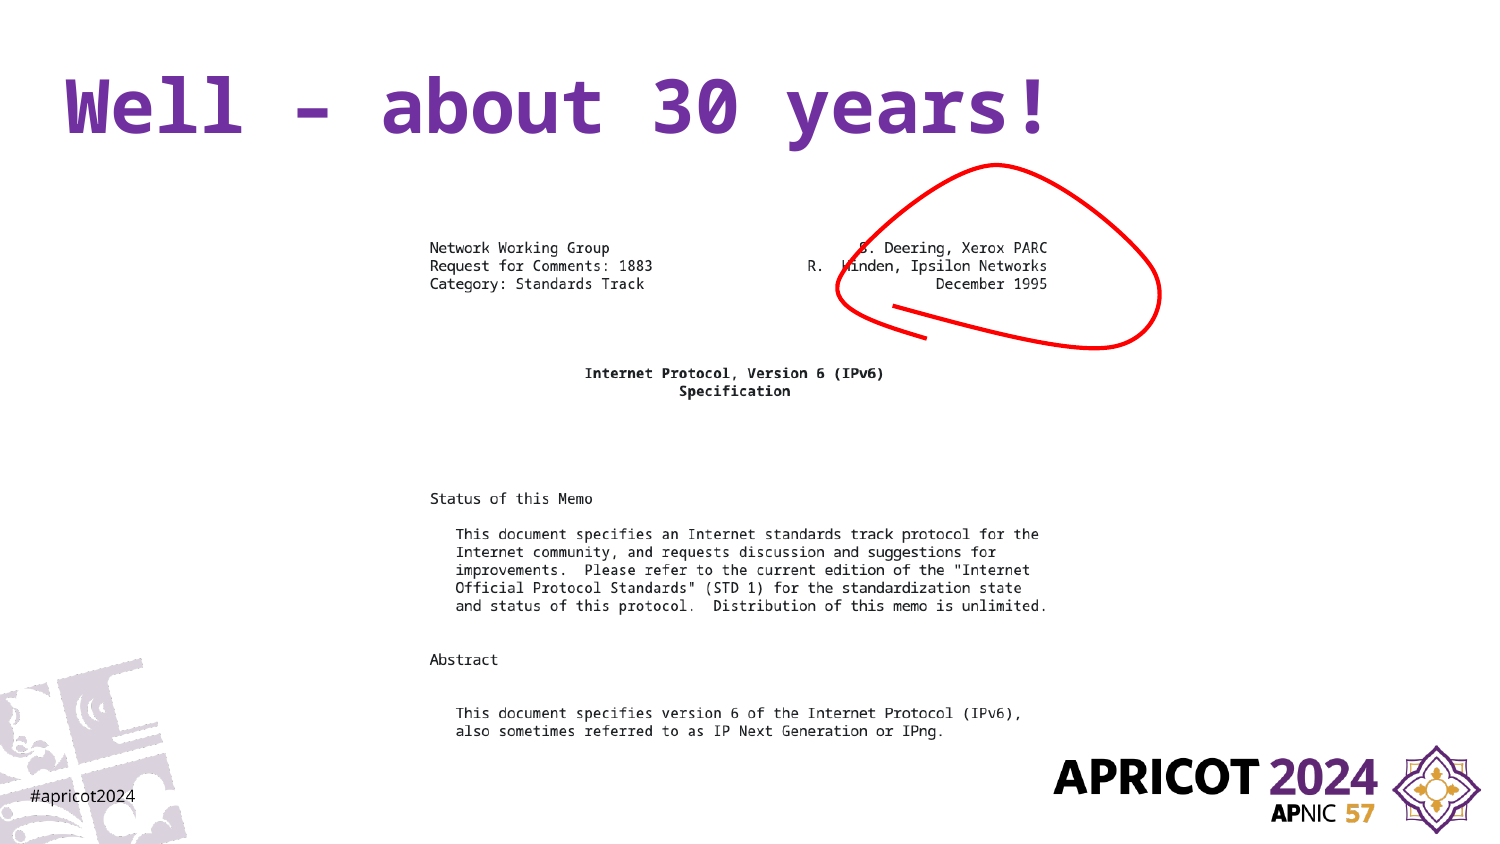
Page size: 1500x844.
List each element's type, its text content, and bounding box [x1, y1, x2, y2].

text_box [886, 162, 1162, 351]
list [412, 224, 1088, 761]
title Well – about 30 years! [64, 33, 1436, 175]
picture [0, 0, 1500, 844]
